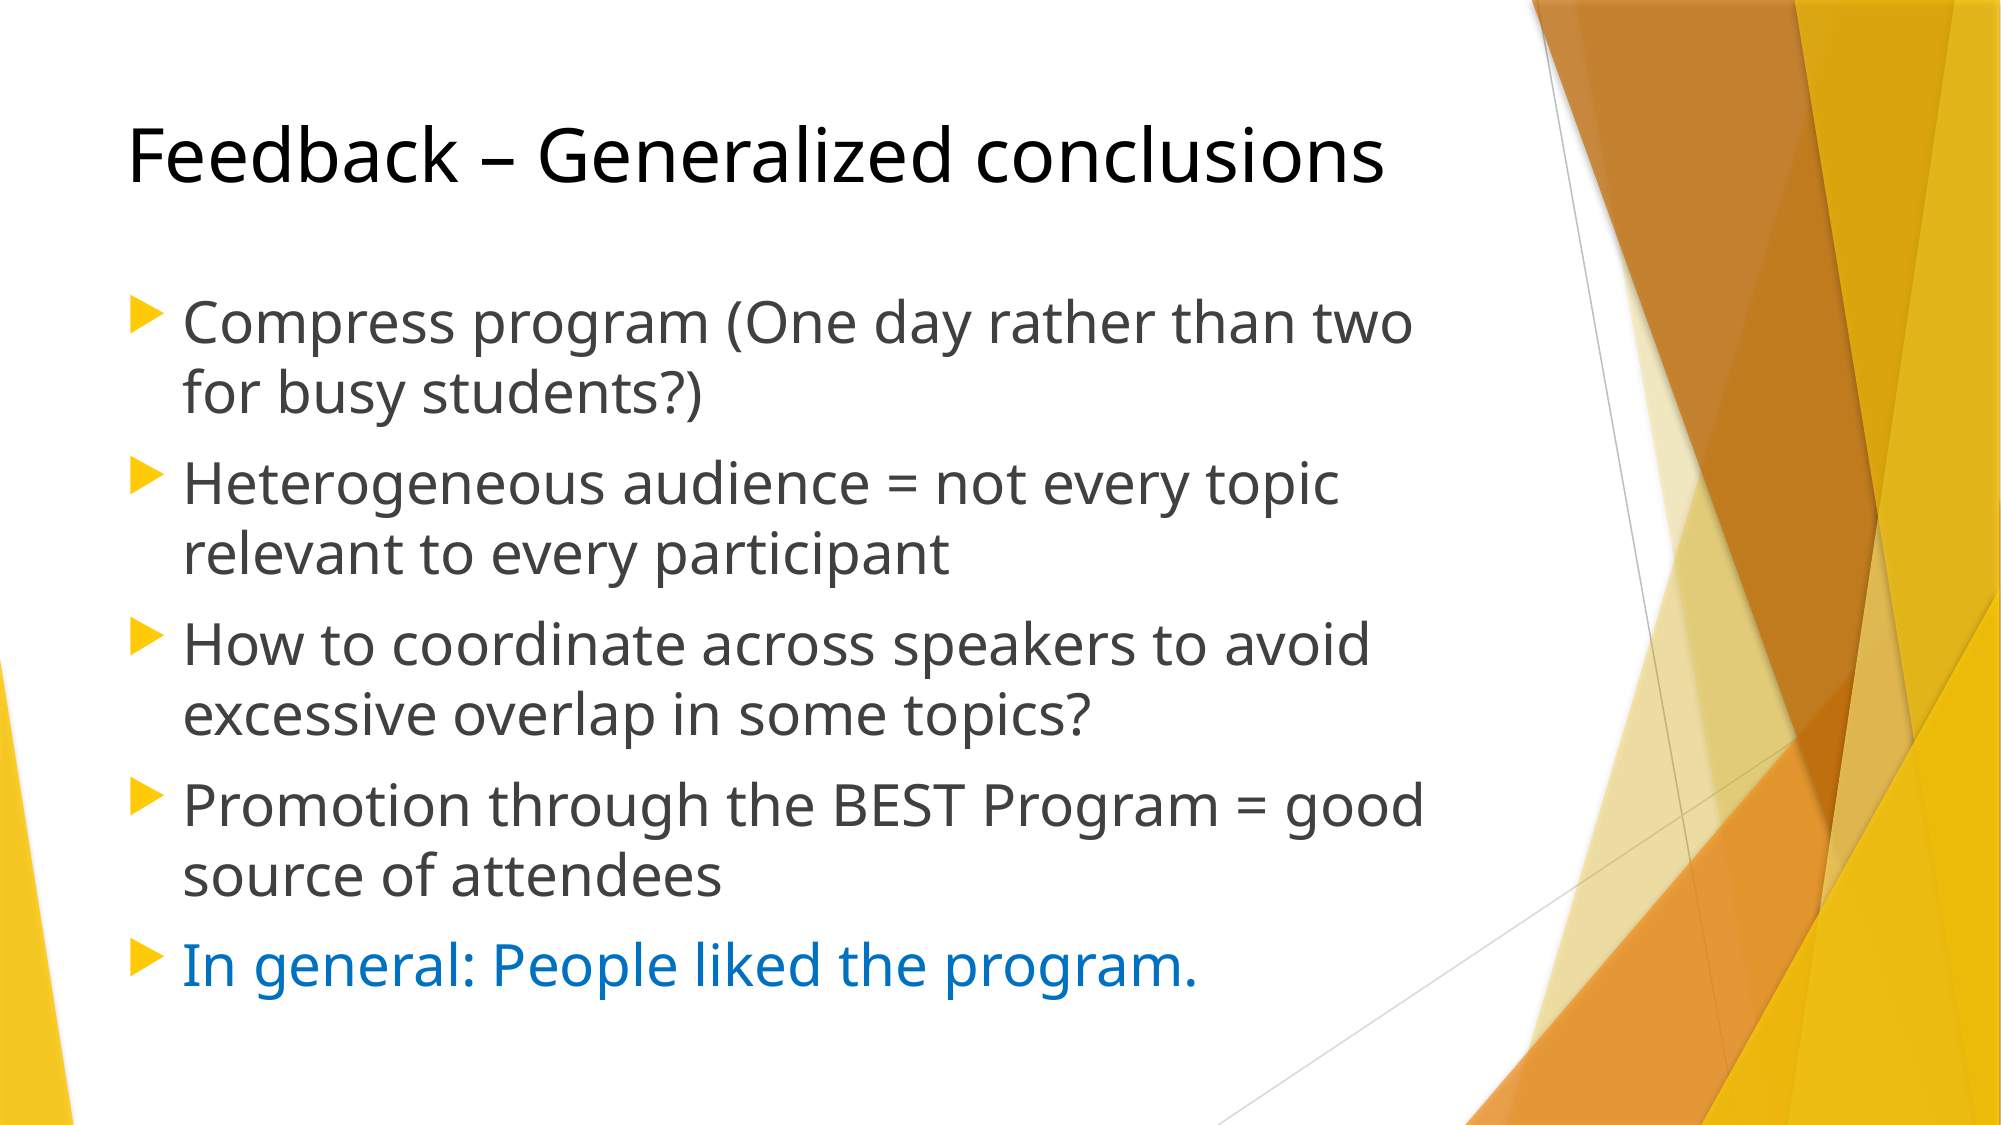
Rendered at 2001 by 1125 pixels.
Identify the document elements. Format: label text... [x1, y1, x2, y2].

list Compress program (One day rather than two for busy students?) Heterogeneous audience = not every topic relevant to every participant How to coordinate across speakers to avoid excessive overlap in some topics? Promotion through the BEST Program = good source of attendees In general: People liked the program. [111, 277, 1522, 915]
title Feedback – Generalized conclusions [111, 99, 1522, 277]
